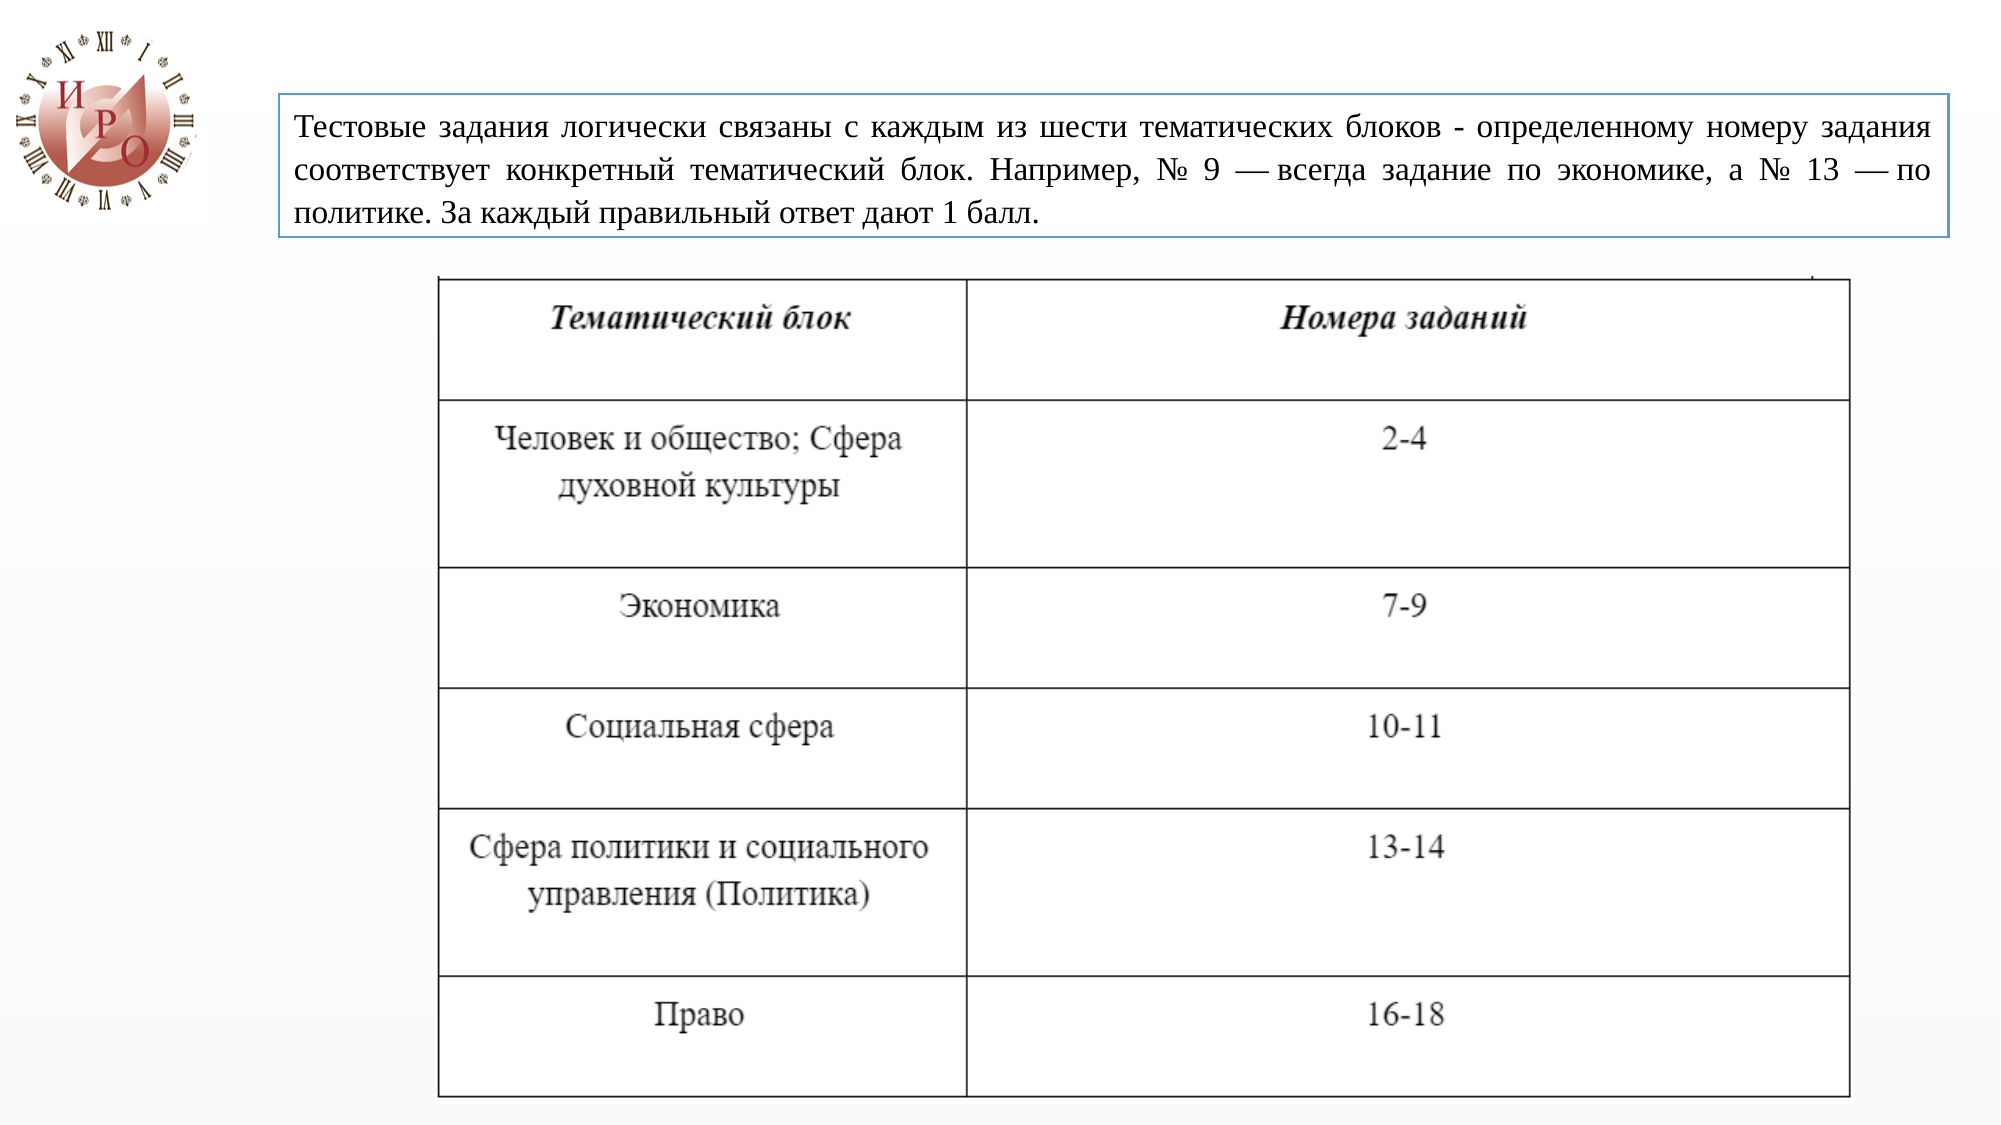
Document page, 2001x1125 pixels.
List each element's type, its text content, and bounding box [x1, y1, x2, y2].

picture [0, 15, 210, 226]
picture [434, 276, 1854, 1104]
text_box Тестовые задания логически связаны с каждым из шести тематических блоков - определенному номеру задания соответствует конкретный тематический блок. Например, № 9 — всегда задание по экономике, а № 13 — по политике. За каждый правильный ответ дают 1 балл. [278, 93, 1950, 238]
